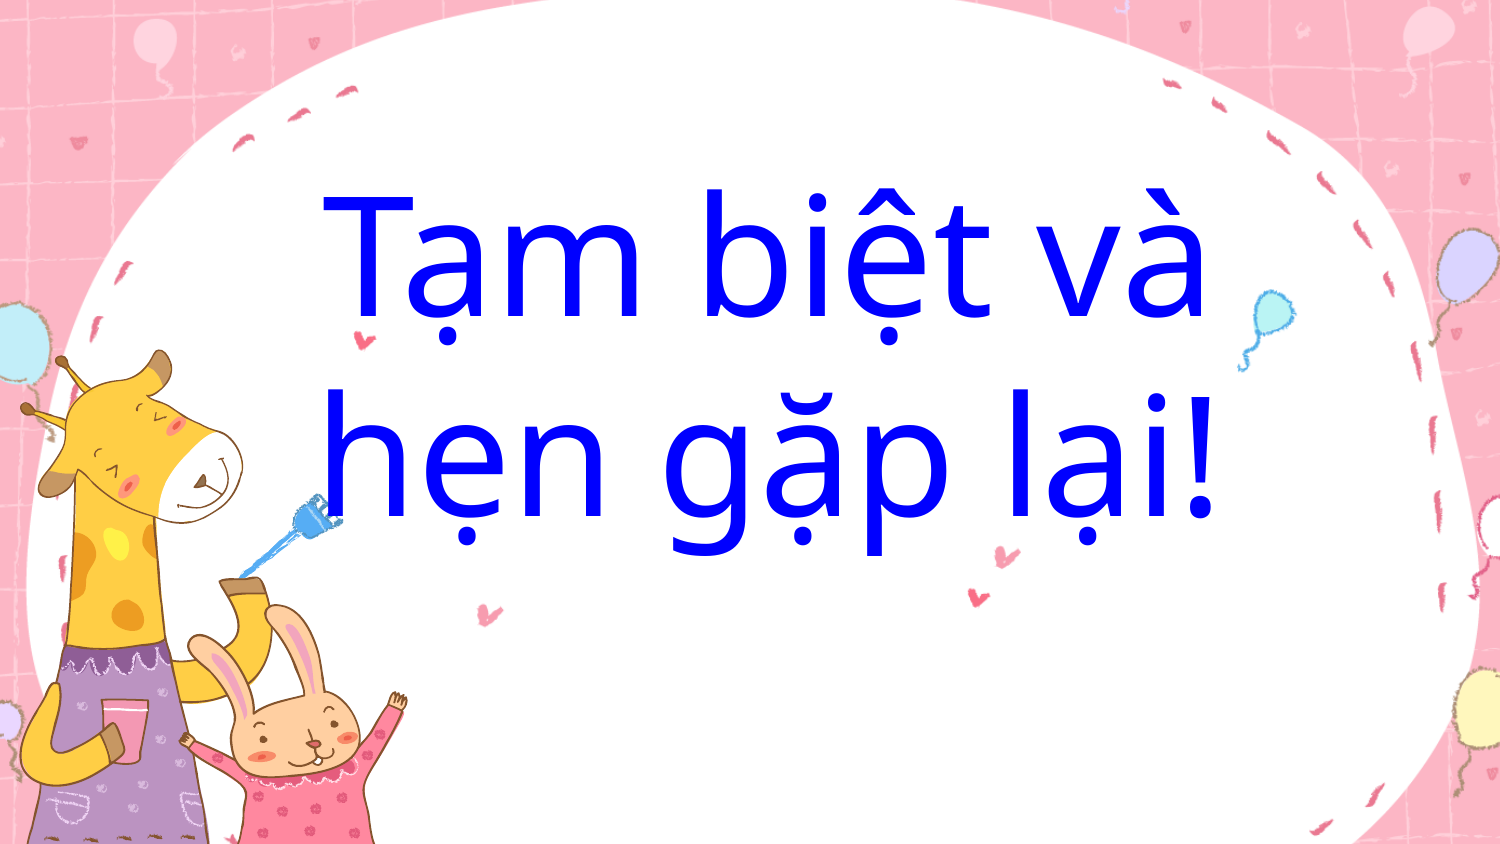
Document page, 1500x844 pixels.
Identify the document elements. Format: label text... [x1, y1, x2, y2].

picture [0, 0, 1500, 844]
text_box Tạm biệt và hẹn gặp lại! [314, 150, 1224, 551]
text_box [15, 341, 410, 844]
